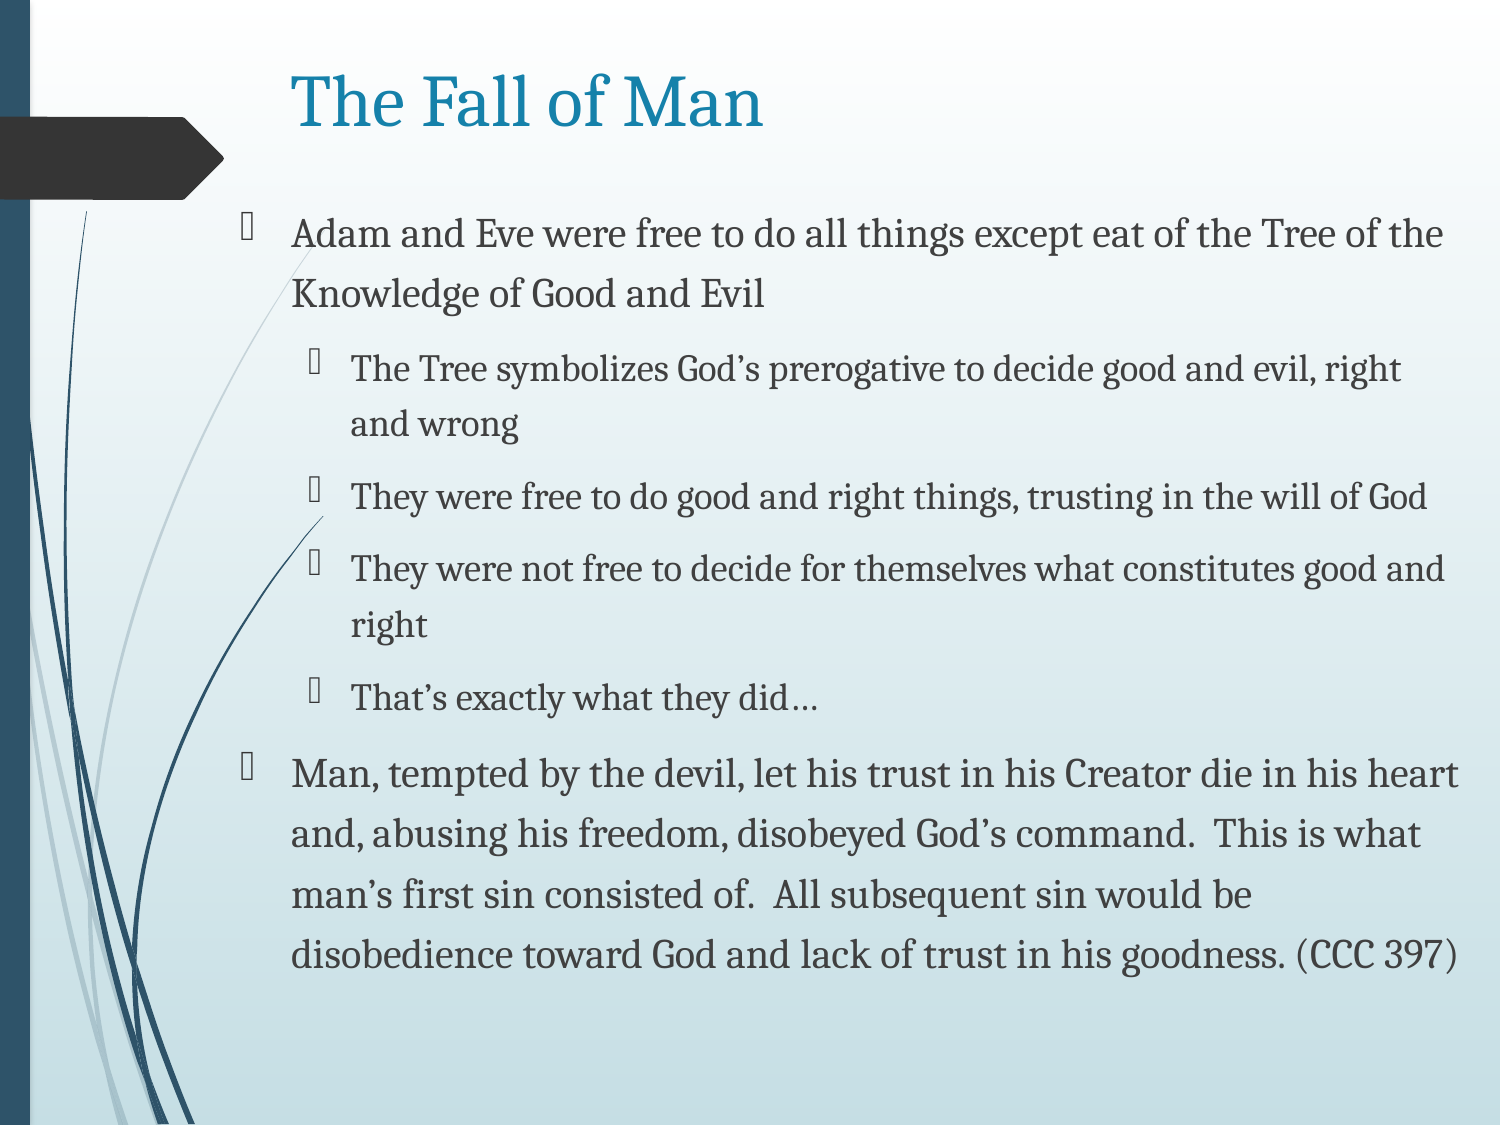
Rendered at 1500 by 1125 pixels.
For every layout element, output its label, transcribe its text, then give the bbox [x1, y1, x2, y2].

list Adam and Eve were free to do all things except eat of the Tree of the Knowledge of Good and Evil The Tree symbolizes God’s prerogative to decide good and evil, right and wrong They were free to do good and right things, trusting in the will of God They were not free to decide for themselves what constitutes good and right That’s exactly what they did… Man, tempted by the devil, let his trust in his Creator die in his heart and, abusing his freedom, disobeyed God’s command. This is what man’s first sin consisted of. All subsequent sin would be disobedience toward God and lack of trust in his goodness. (CCC 397) [225, 187, 1480, 1063]
title The Fall of Man [275, 45, 1480, 150]
